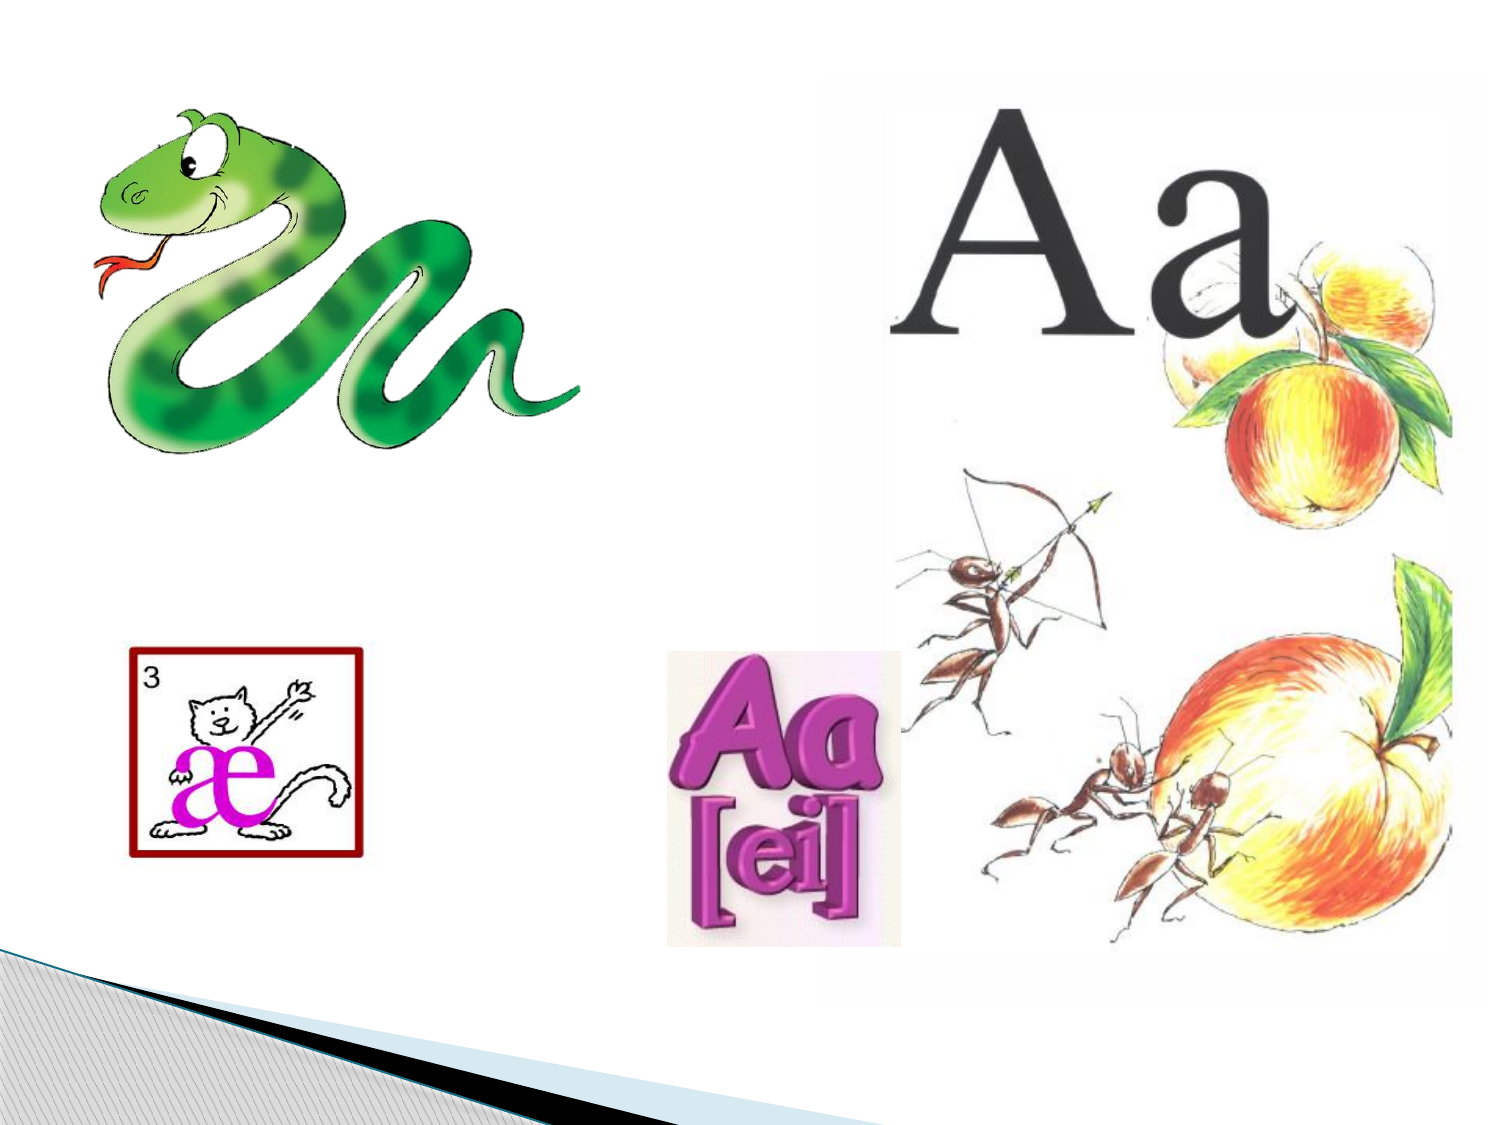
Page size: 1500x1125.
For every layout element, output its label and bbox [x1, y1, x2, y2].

picture [666, 77, 1487, 1005]
picture [123, 641, 378, 873]
picture [64, 101, 618, 466]
